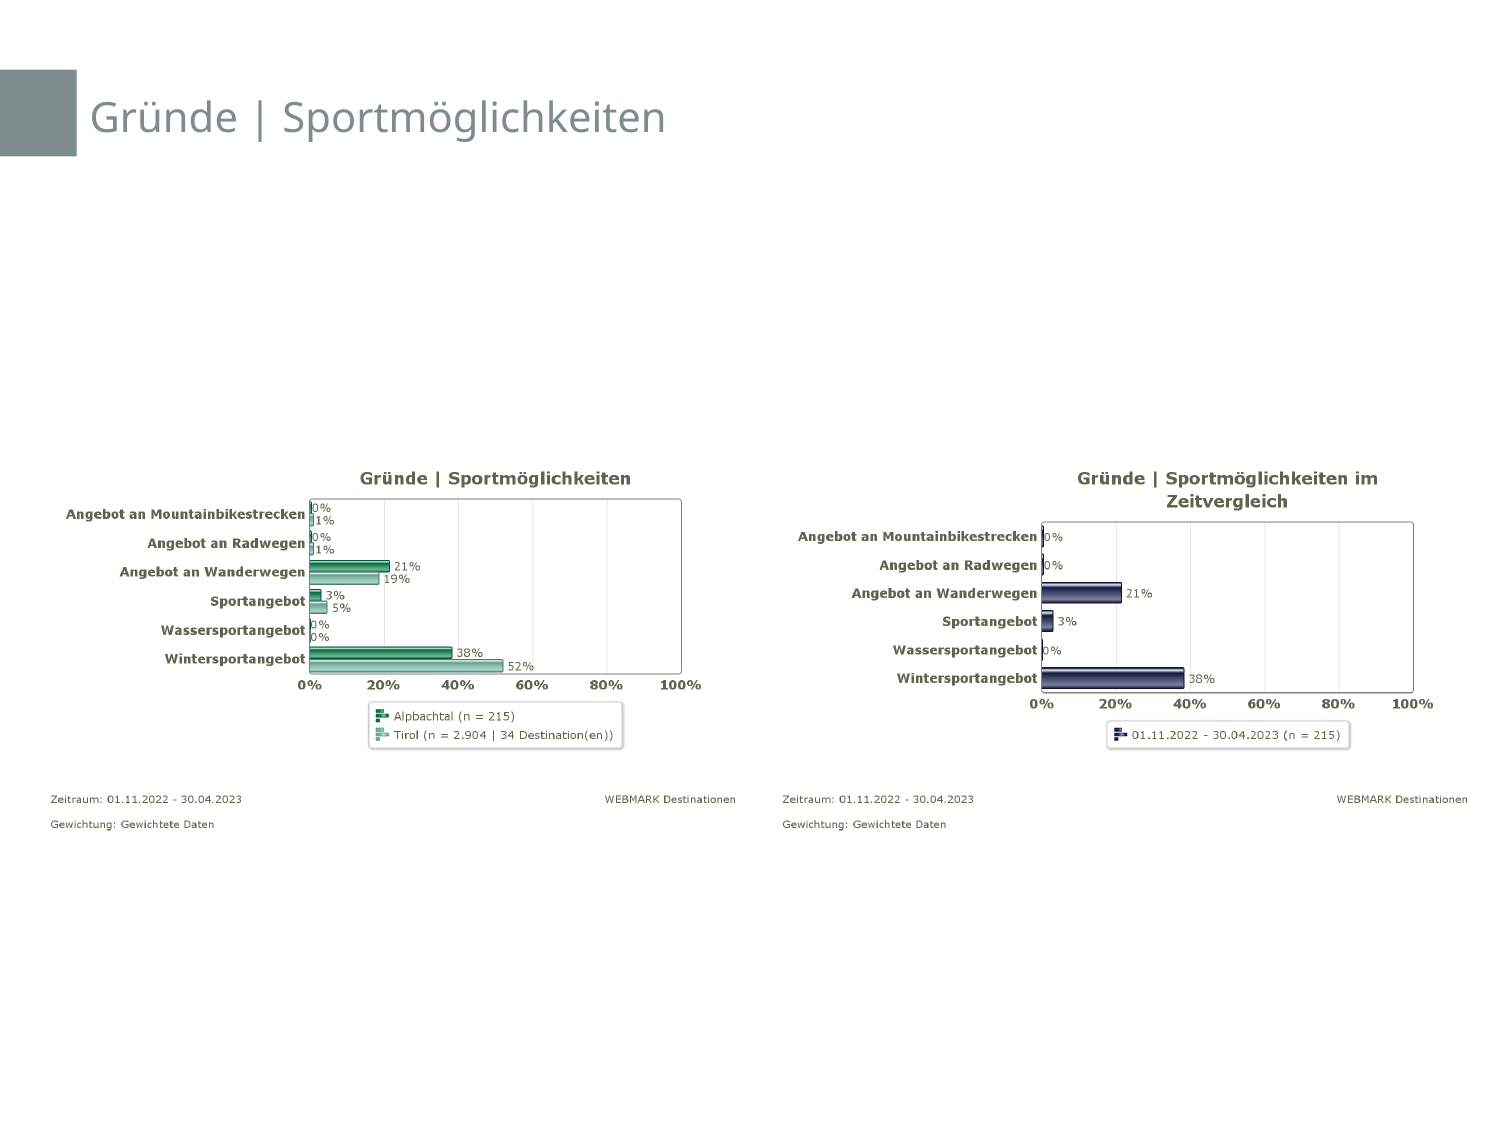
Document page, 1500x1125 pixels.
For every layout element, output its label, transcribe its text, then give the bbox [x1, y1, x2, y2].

picture [46, 432, 739, 854]
picture [779, 432, 1471, 854]
title Gründe | Sportmöglichkeiten [74, 57, 1412, 175]
